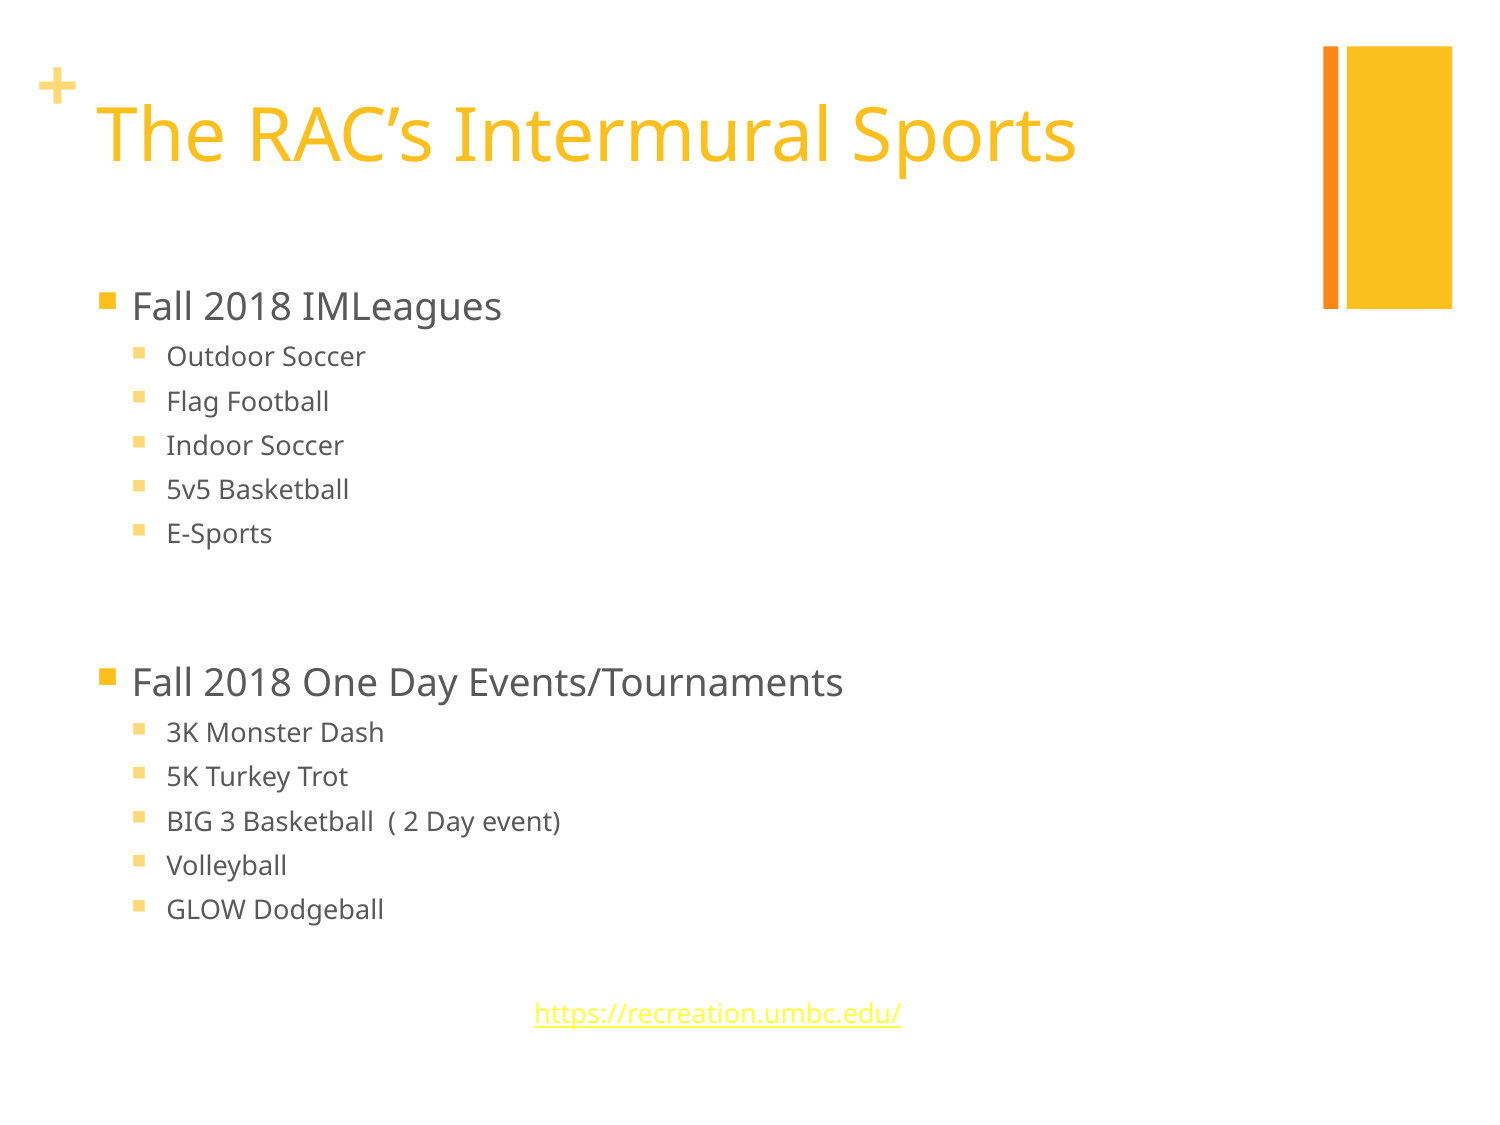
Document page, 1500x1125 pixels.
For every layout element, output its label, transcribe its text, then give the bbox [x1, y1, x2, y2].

title The RAC’s Intermural Sports [81, 79, 1322, 263]
list Fall 2018 IMLeagues Outdoor Soccer Flag Football Indoor Soccer 5v5 Basketball E-Sports Fall 2018 One Day Events/Tournaments 3K Monster Dash 5K Turkey Trot BIG 3 Basketball ( 2 Day event) Volleyball GLOW Dodgeball https://recreation.umbc.edu/ [81, 274, 1322, 1046]
